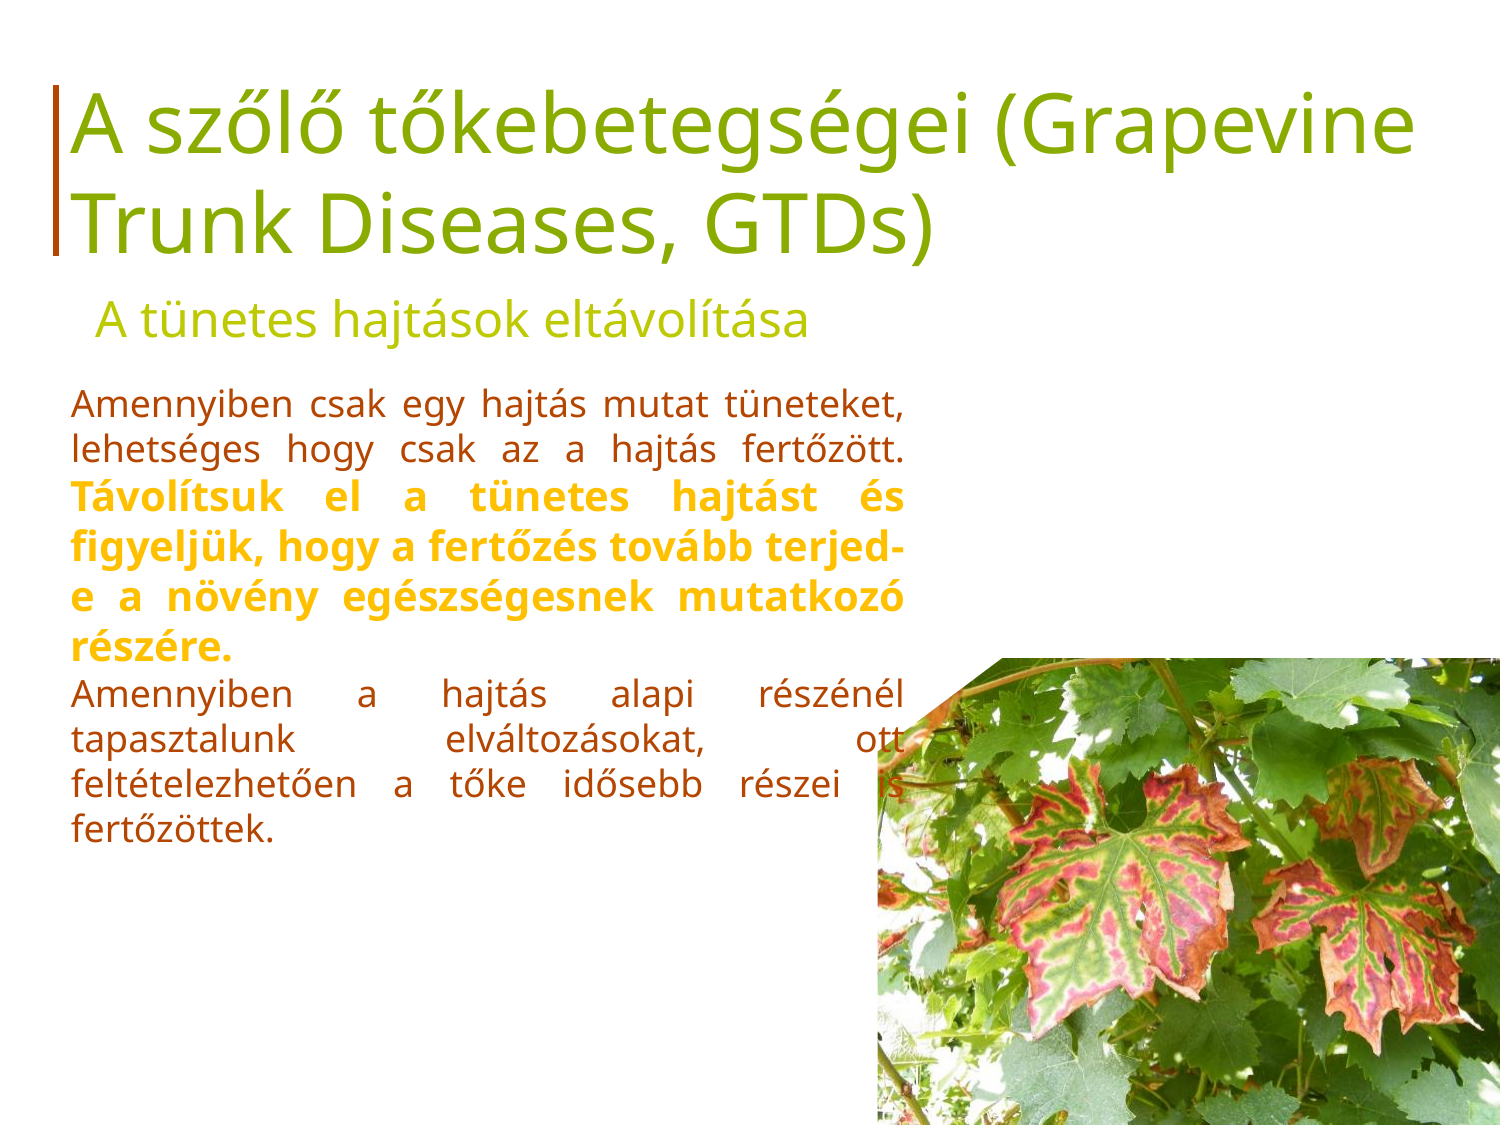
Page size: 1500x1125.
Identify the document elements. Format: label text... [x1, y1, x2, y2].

text_box A szőlő tőkebetegségei (Grapevine Trunk Diseases, GTDs) [55, 62, 1500, 278]
text_box A tünetes hajtások eltávolítása [80, 279, 918, 355]
text_box Amennyiben csak egy hajtás mutat tüneteket, lehetséges hogy csak az a hajtás fertőzött. Távolítsuk el a tünetes hajtást és figyeljük, hogy a fertőzés tovább terjed-e a növény egészségesnek mutatkozó részére. Amennyiben a hajtás alapi részénél tapasztalunk elváltozásokat, ott feltételezhetően a tőke idősebb részei is fertőzöttek. [55, 372, 921, 858]
picture [877, 658, 1500, 1125]
